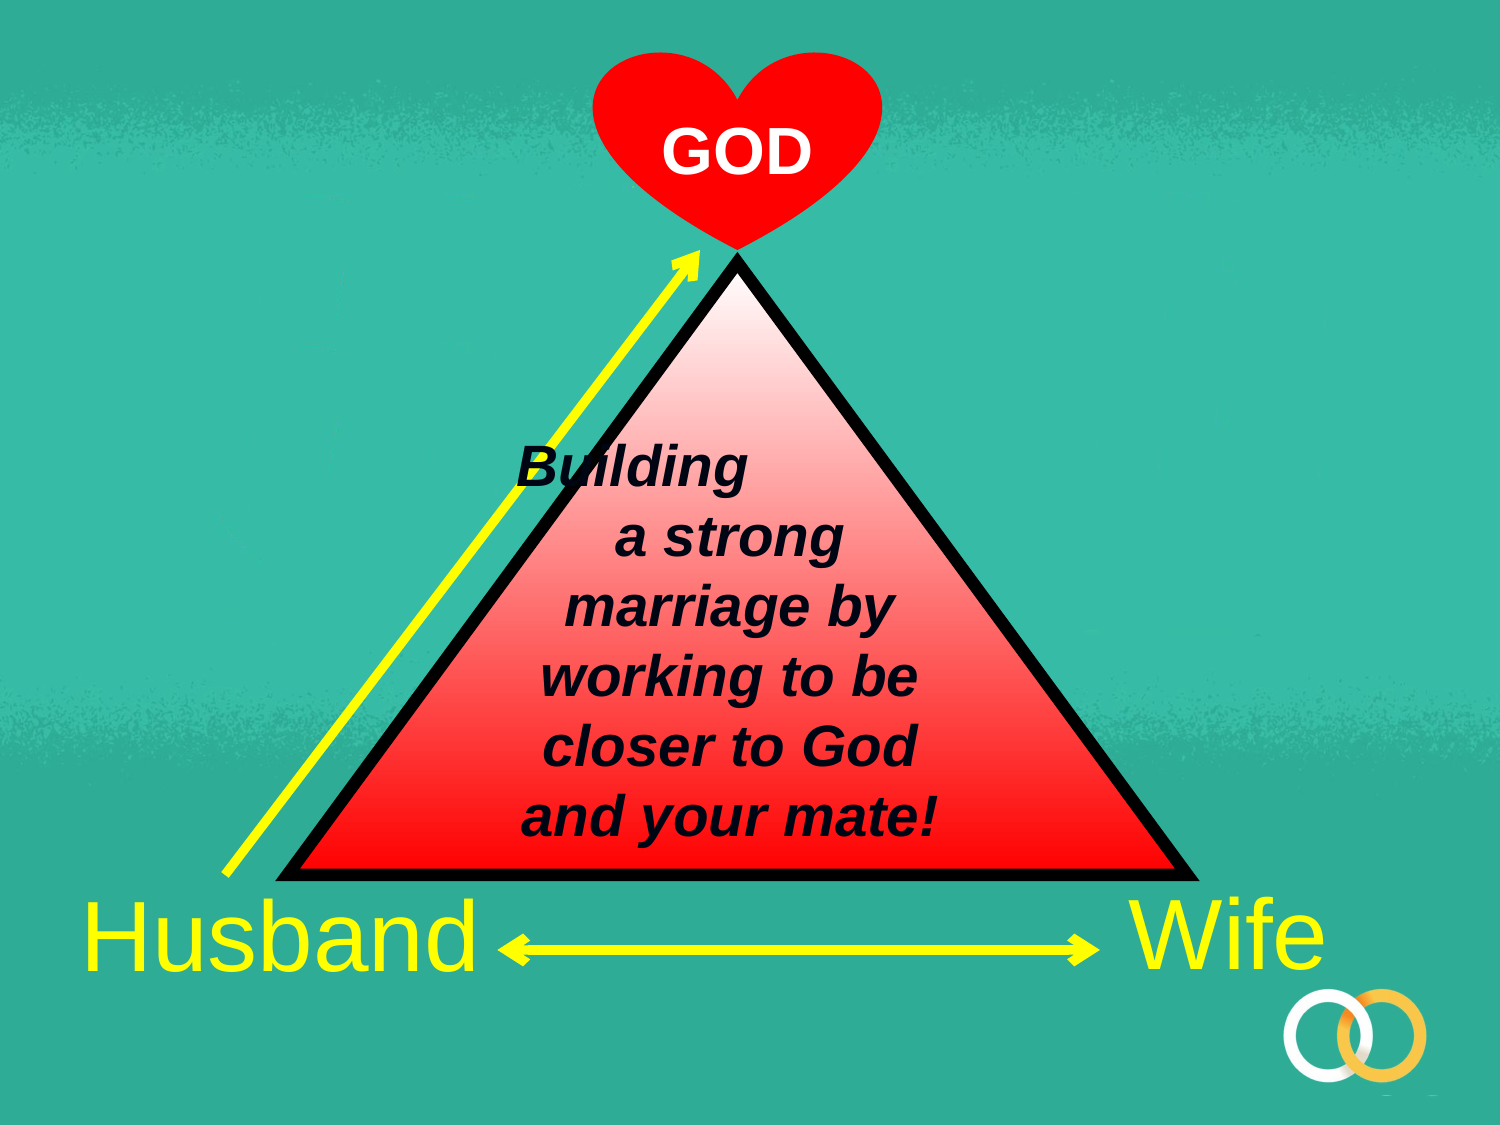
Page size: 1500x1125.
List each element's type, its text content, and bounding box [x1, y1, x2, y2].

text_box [287, 262, 1188, 876]
text_box GOD [592, 52, 883, 251]
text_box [224, 249, 701, 876]
text_box Wife [1113, 862, 1344, 998]
text_box Husband [65, 863, 495, 999]
picture [0, 0, 1500, 1125]
